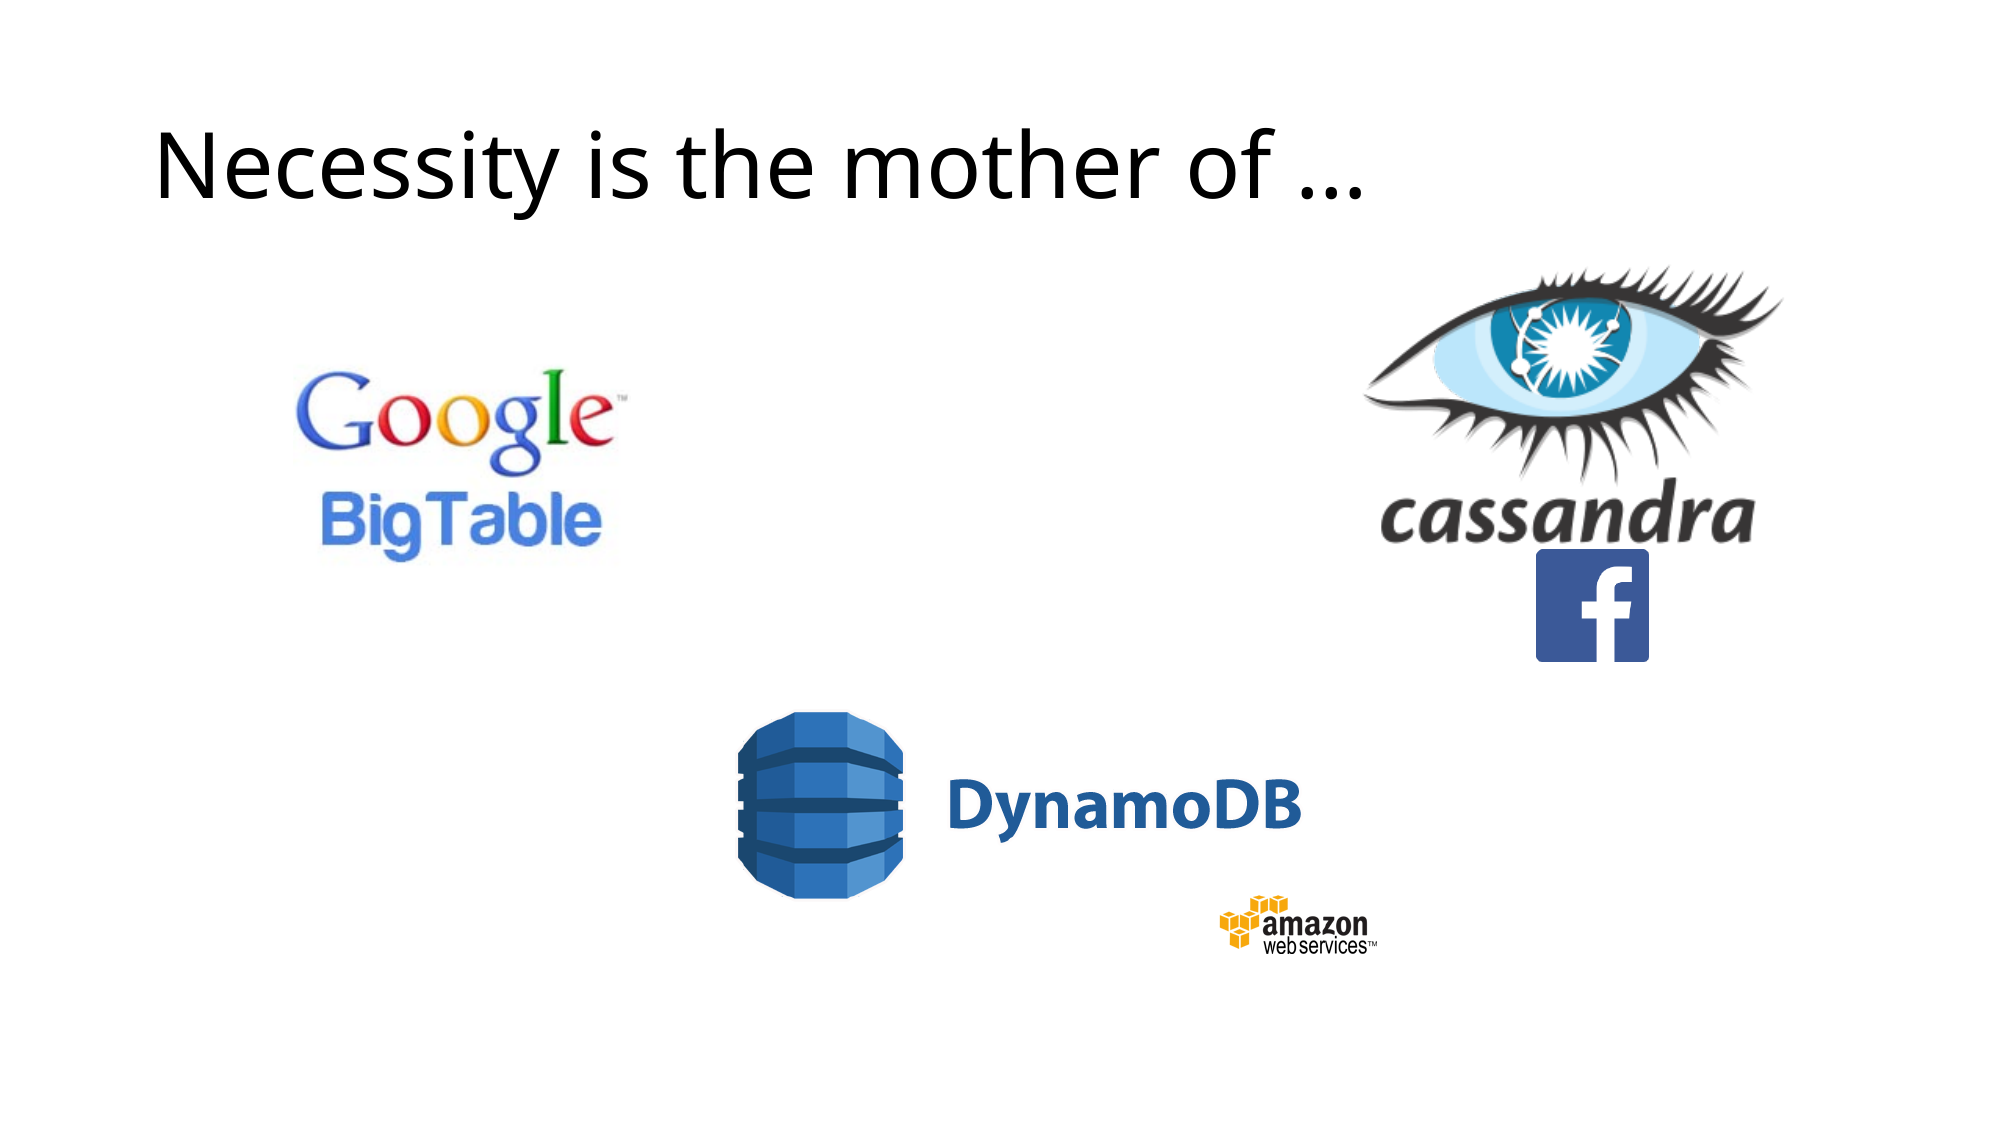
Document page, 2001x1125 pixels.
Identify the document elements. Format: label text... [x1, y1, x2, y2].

title Necessity is the mother of … [137, 59, 1863, 278]
picture [691, 661, 1378, 956]
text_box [1355, 257, 1792, 662]
picture [293, 240, 631, 697]
